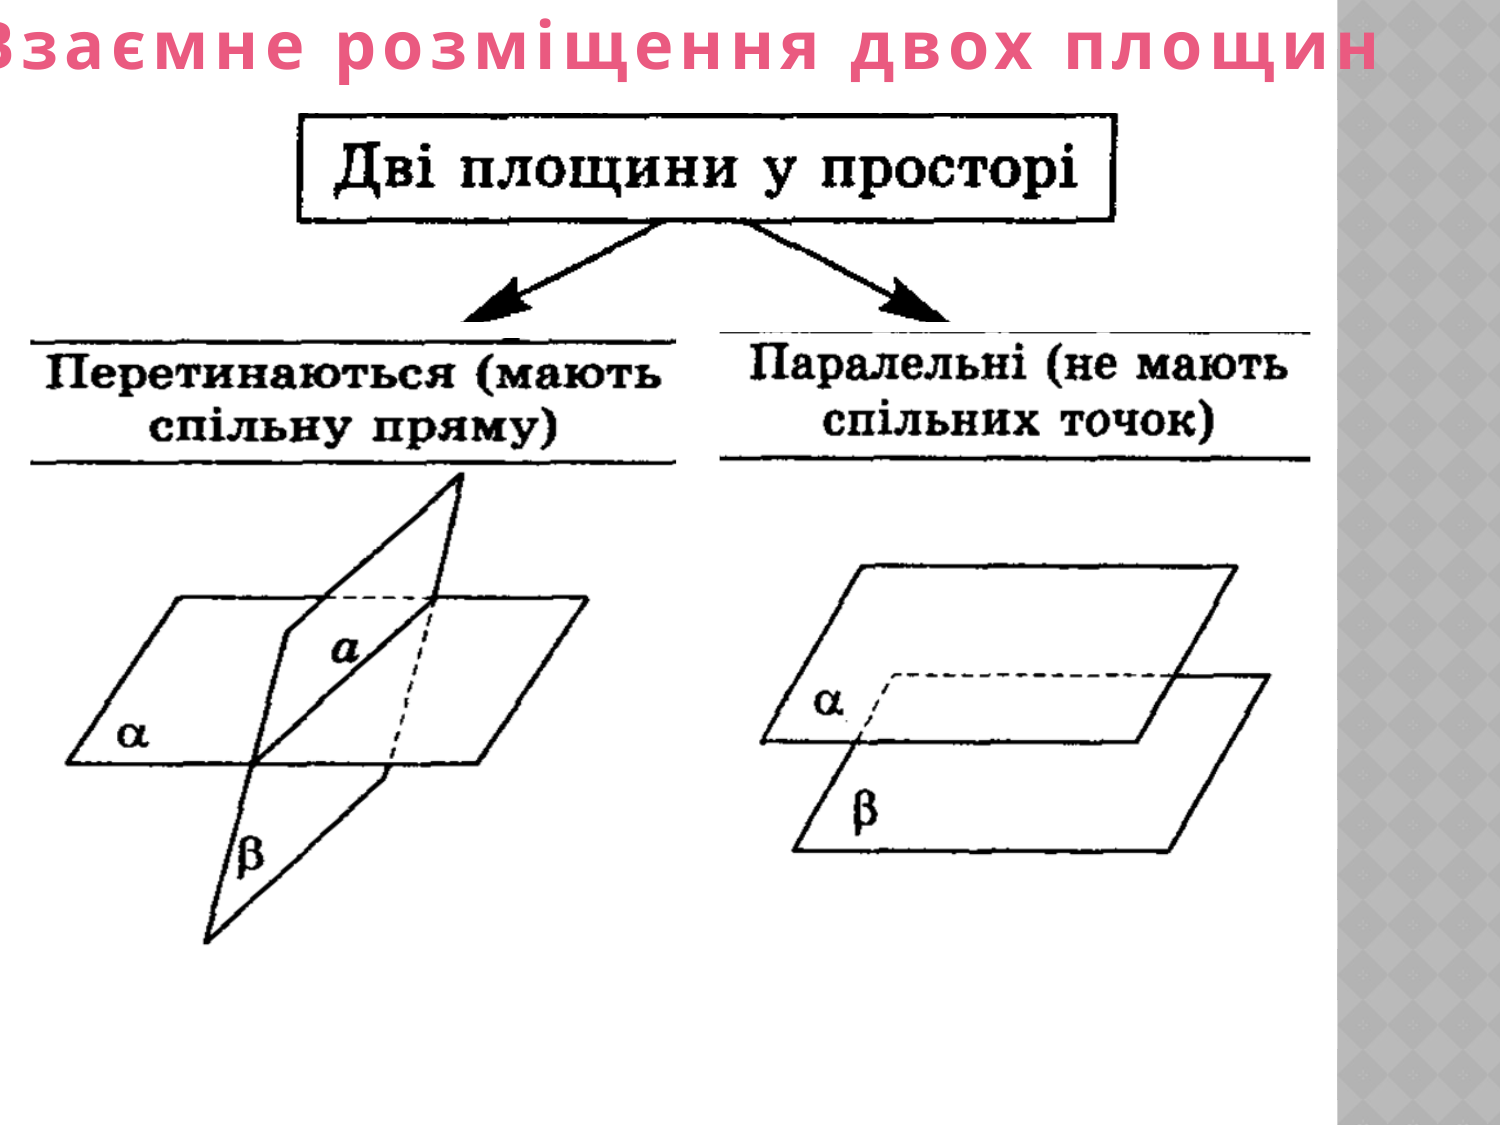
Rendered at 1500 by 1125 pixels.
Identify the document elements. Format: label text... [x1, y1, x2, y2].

picture [719, 331, 1311, 949]
picture [29, 337, 677, 953]
text_box Взаємне розміщення двох площин [0, 0, 1406, 91]
picture [288, 113, 1141, 323]
